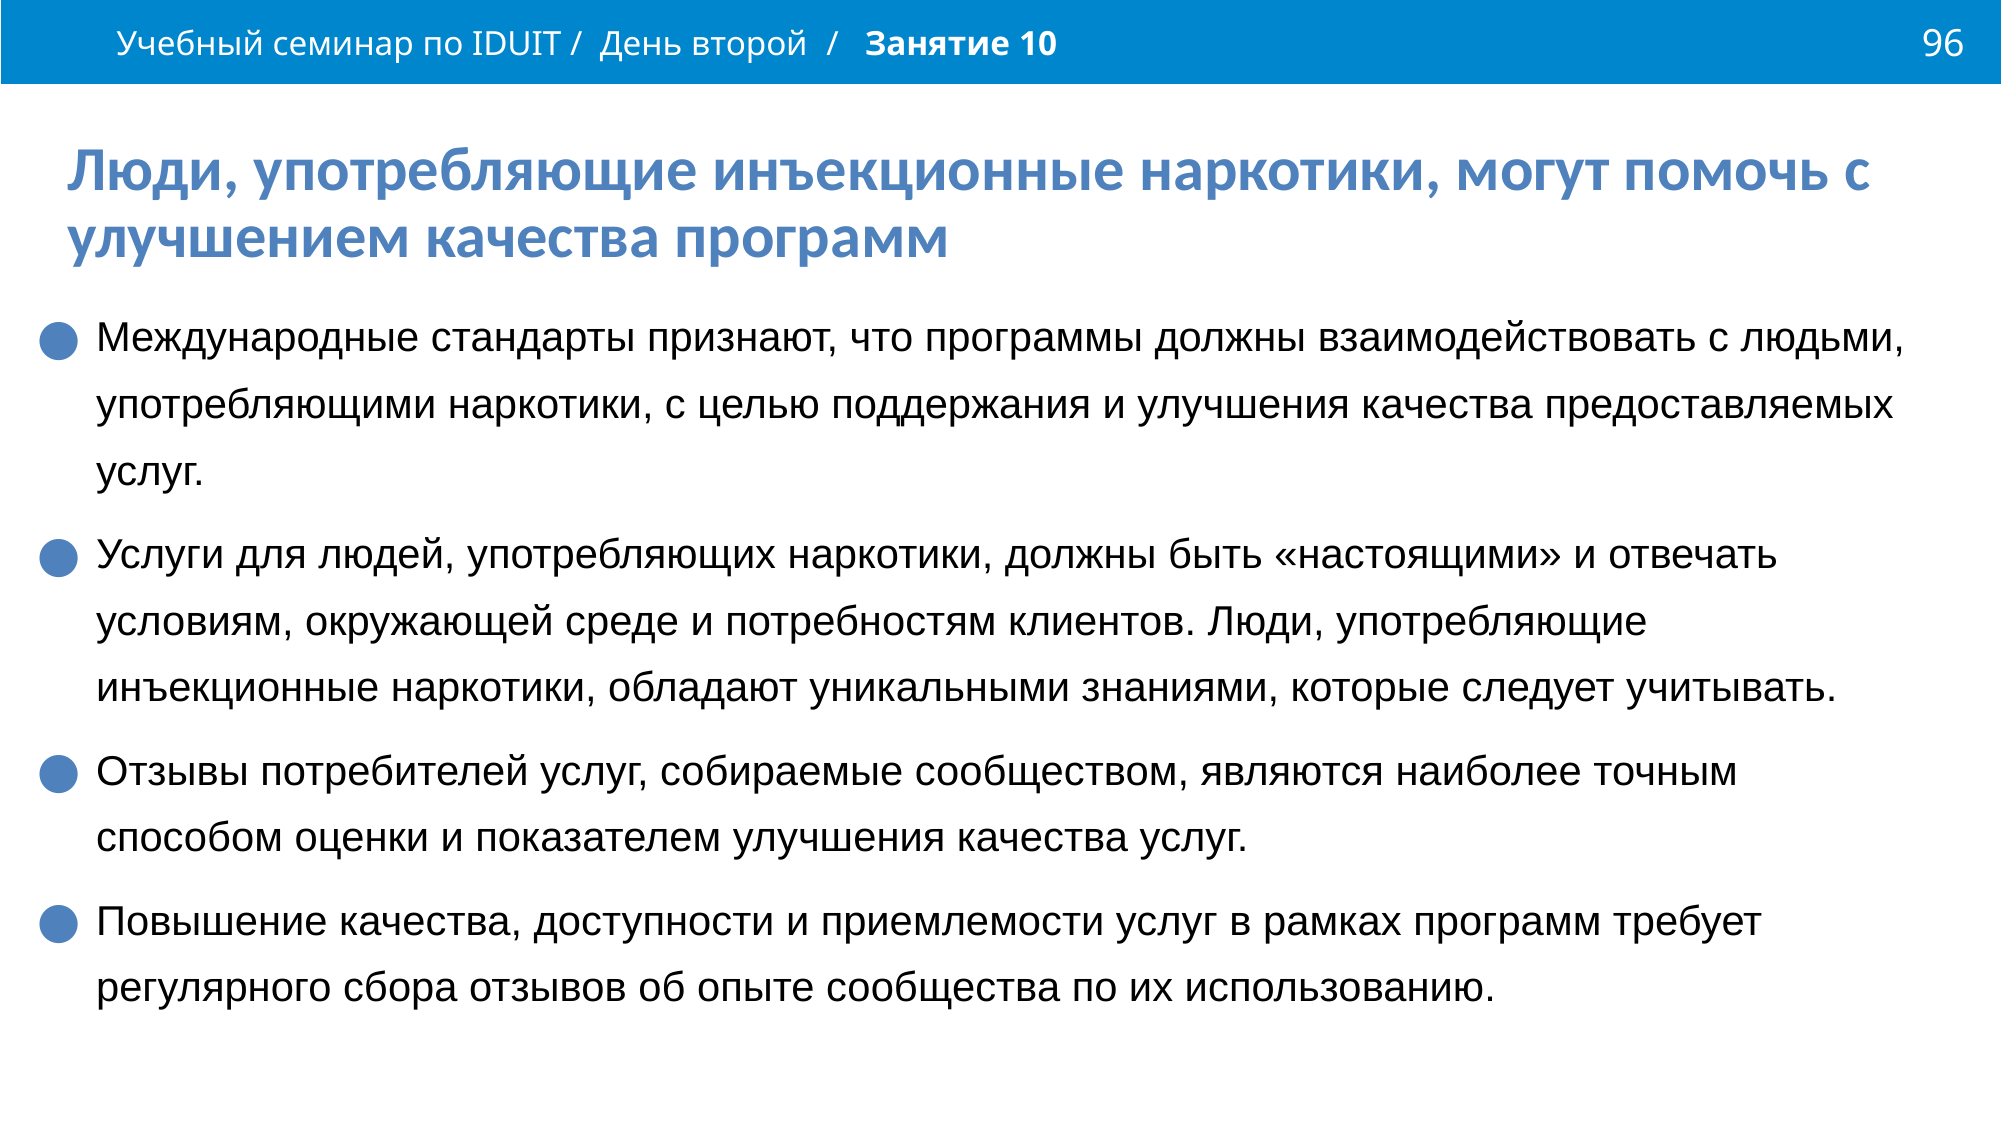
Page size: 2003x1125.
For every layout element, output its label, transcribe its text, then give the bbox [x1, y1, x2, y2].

text_box Учебный семинар по IDUIT / День второй / Занятие 10 [116, 0, 1713, 84]
text_box Люди, употребляющие инъекционные наркотики, могут помочь с улучшением качества программ [67, 136, 2001, 241]
list Международные стандарты признают, что программы должны взаимодействовать с людьми, употребляющими наркотики, с целью поддержания и улучшения качества предоставляемых услуг. Услуги для людей, употребляющих наркотики, должны быть «настоящими» и отвечать условиям, окружающей среде и потребностям клиентов. Люди, употребляющие инъекционные наркотики, обладают уникальными знаниями, которые следует учитывать. Отзывы потребителей услуг, собираемые сообществом, являются наиболее точным способом оценки и показателем улучшения качества услуг. Повышение качества, доступности и приемлемости услуг в рамках программ требует регулярного сбора отзывов об опыте сообщества по их использованию. [36, 293, 1912, 1034]
text_box 96 [1907, 11, 1980, 72]
